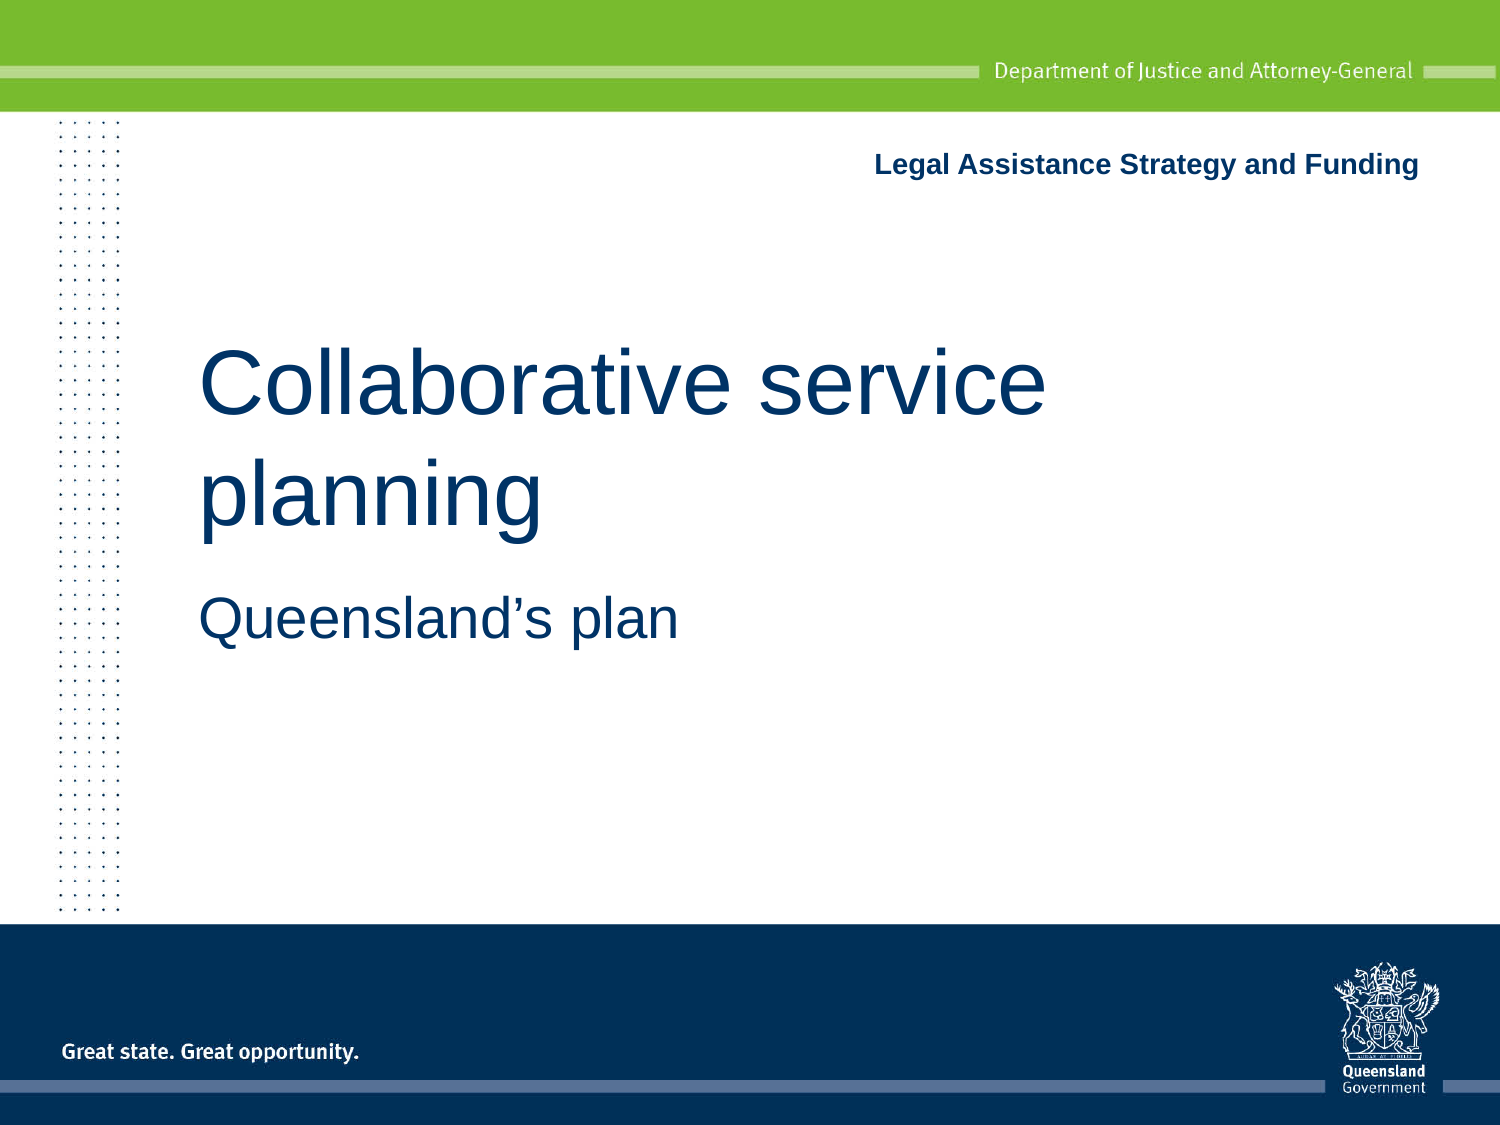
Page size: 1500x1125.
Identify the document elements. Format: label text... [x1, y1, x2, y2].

list Legal Assistance Strategy and Funding [773, 137, 1436, 185]
list Queensland’s plan [183, 572, 1329, 797]
picture [0, 0, 1500, 1125]
list Collaborative service planning [183, 322, 1329, 551]
